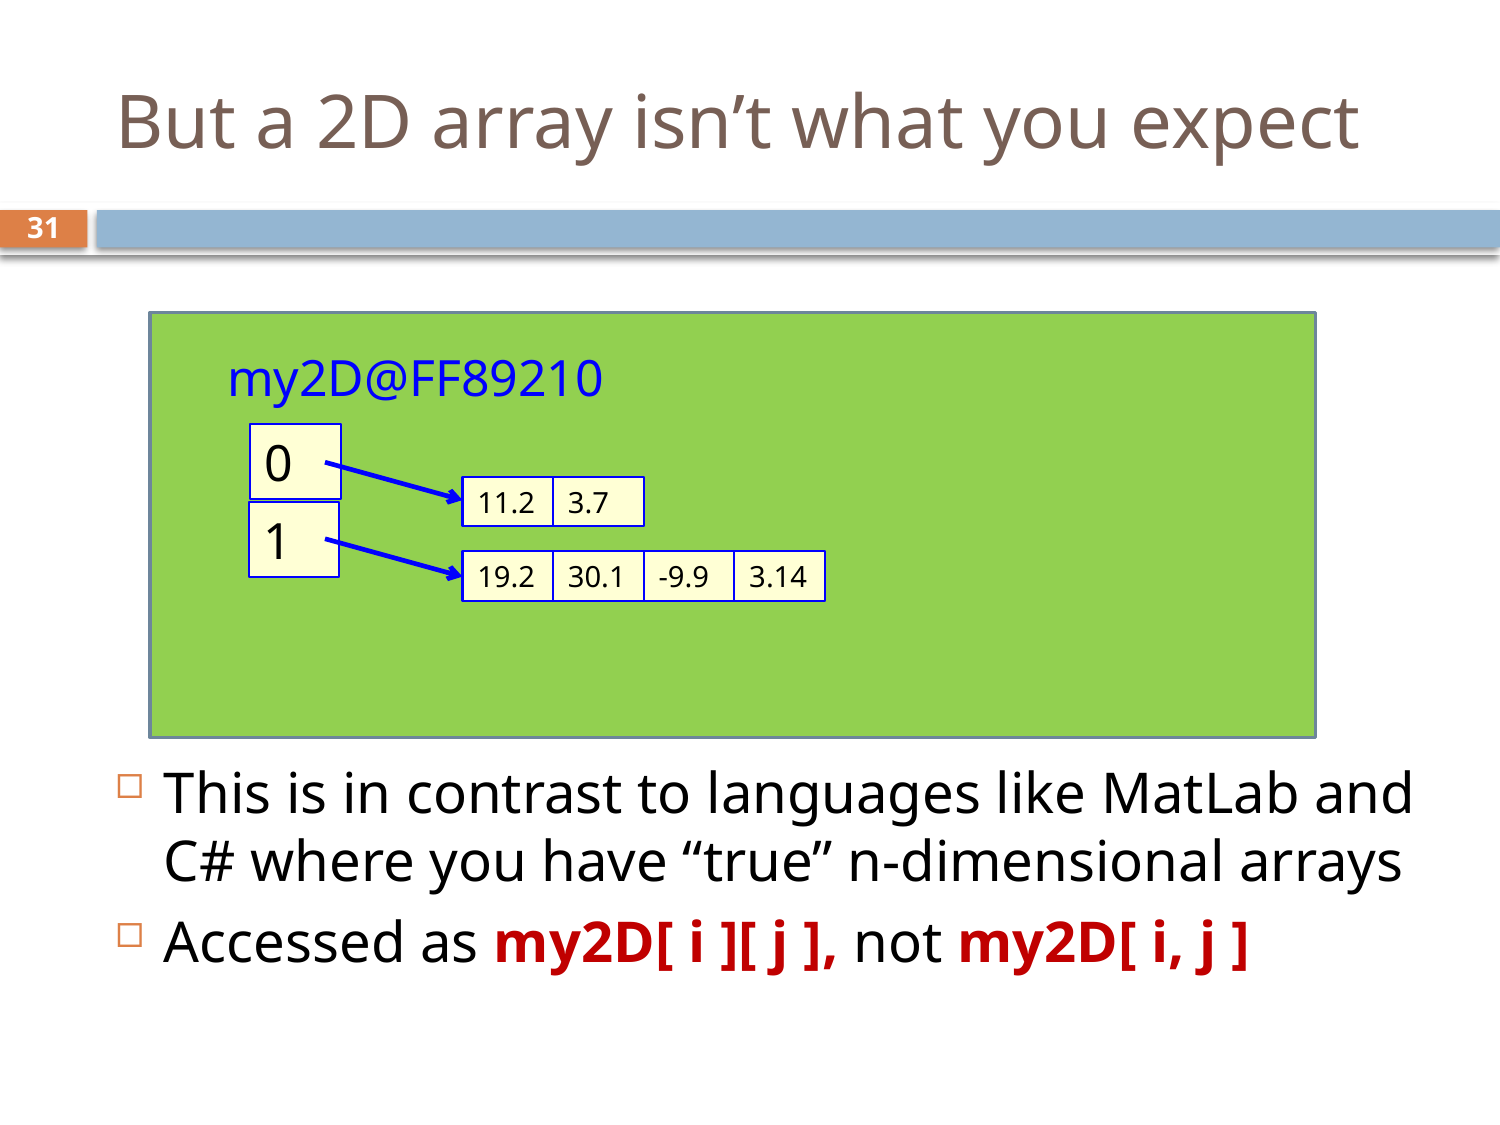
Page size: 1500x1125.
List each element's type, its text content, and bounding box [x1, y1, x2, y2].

list This is in contrast to languages like MatLab and C# where you have “true” n-dimensional arrays Accessed as my2D[ i ][ j ], not my2D[ i, j ] [100, 750, 1438, 1000]
text_box 3.7 [553, 476, 644, 527]
text_box [148, 311, 1317, 739]
text_box 30.1 [553, 551, 643, 601]
text_box 19.2 [462, 551, 553, 601]
text_box 3.14 [734, 551, 825, 601]
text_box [324, 461, 463, 501]
text_box 11.2 [462, 476, 553, 527]
title But a 2D array isn’t what you expect [100, 37, 1438, 200]
slide_number 31 [0, 208, 88, 249]
text_box -9.9 [643, 551, 734, 601]
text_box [324, 538, 463, 577]
text_box 0 [249, 424, 341, 500]
text_box my2D@FF89210 [212, 339, 650, 414]
text_box 1 [248, 501, 340, 577]
